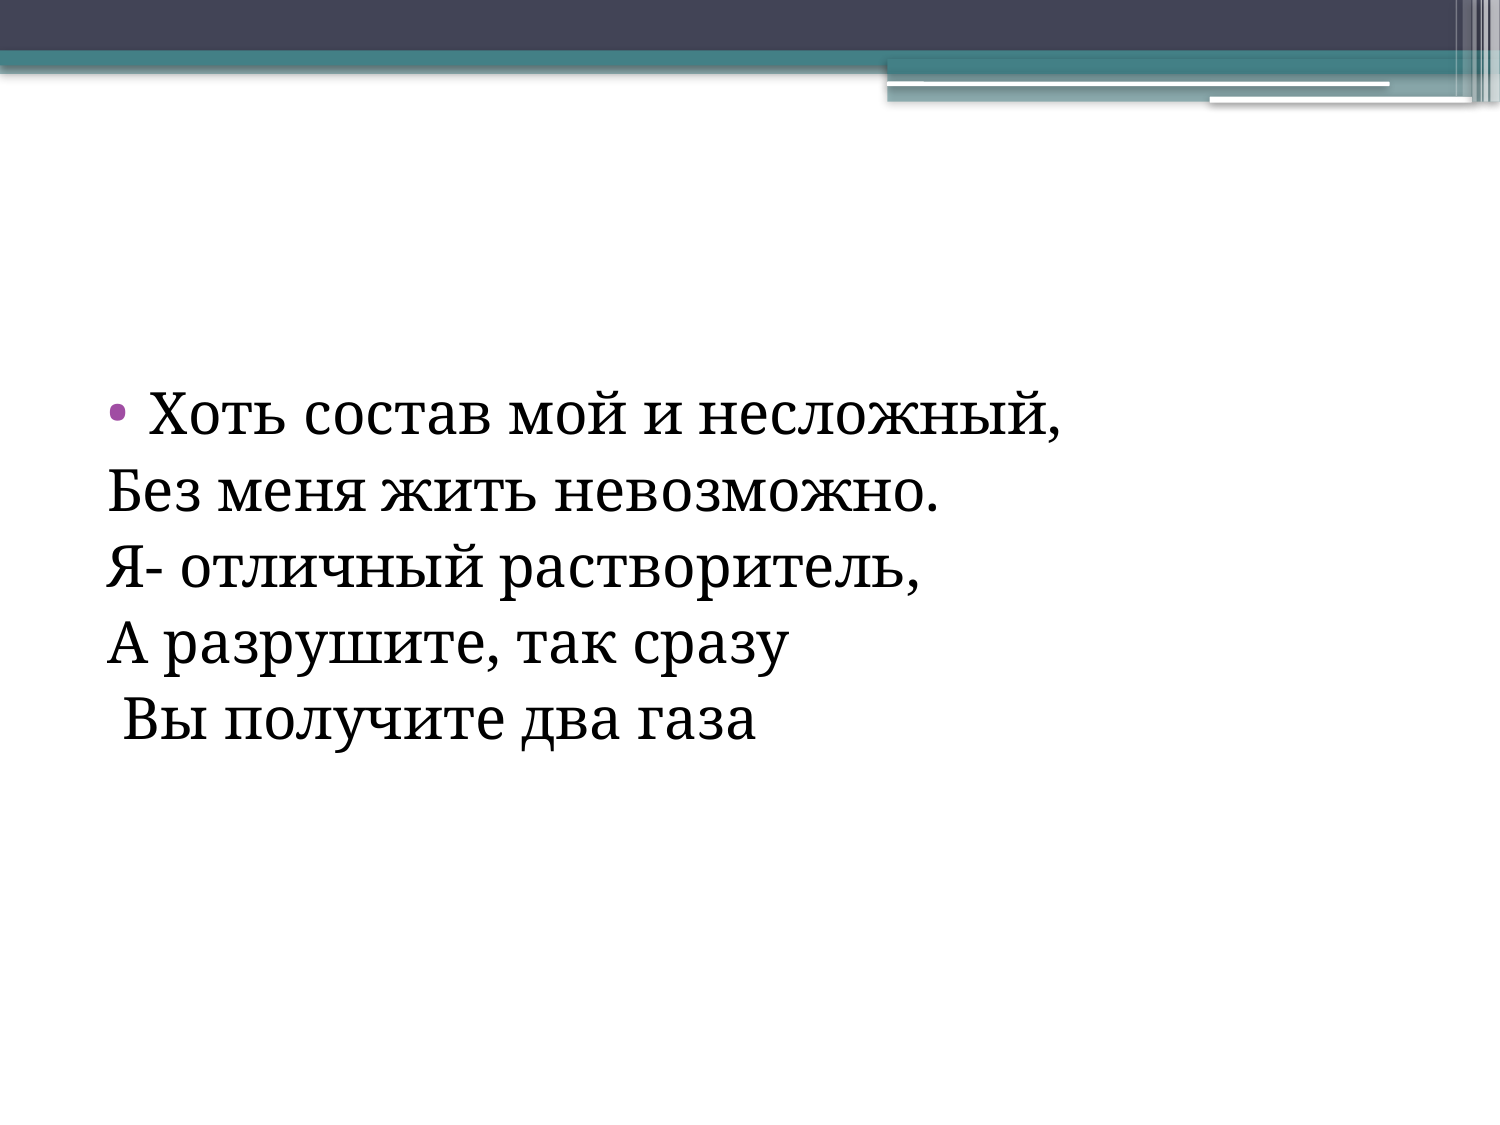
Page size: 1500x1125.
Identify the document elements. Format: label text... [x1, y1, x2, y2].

list Хоть состав мой и несложный, Без меня жить невозможно. Я- отличный растворитель, А разрушите, так сразу Вы получите два газа [75, 368, 1425, 1079]
